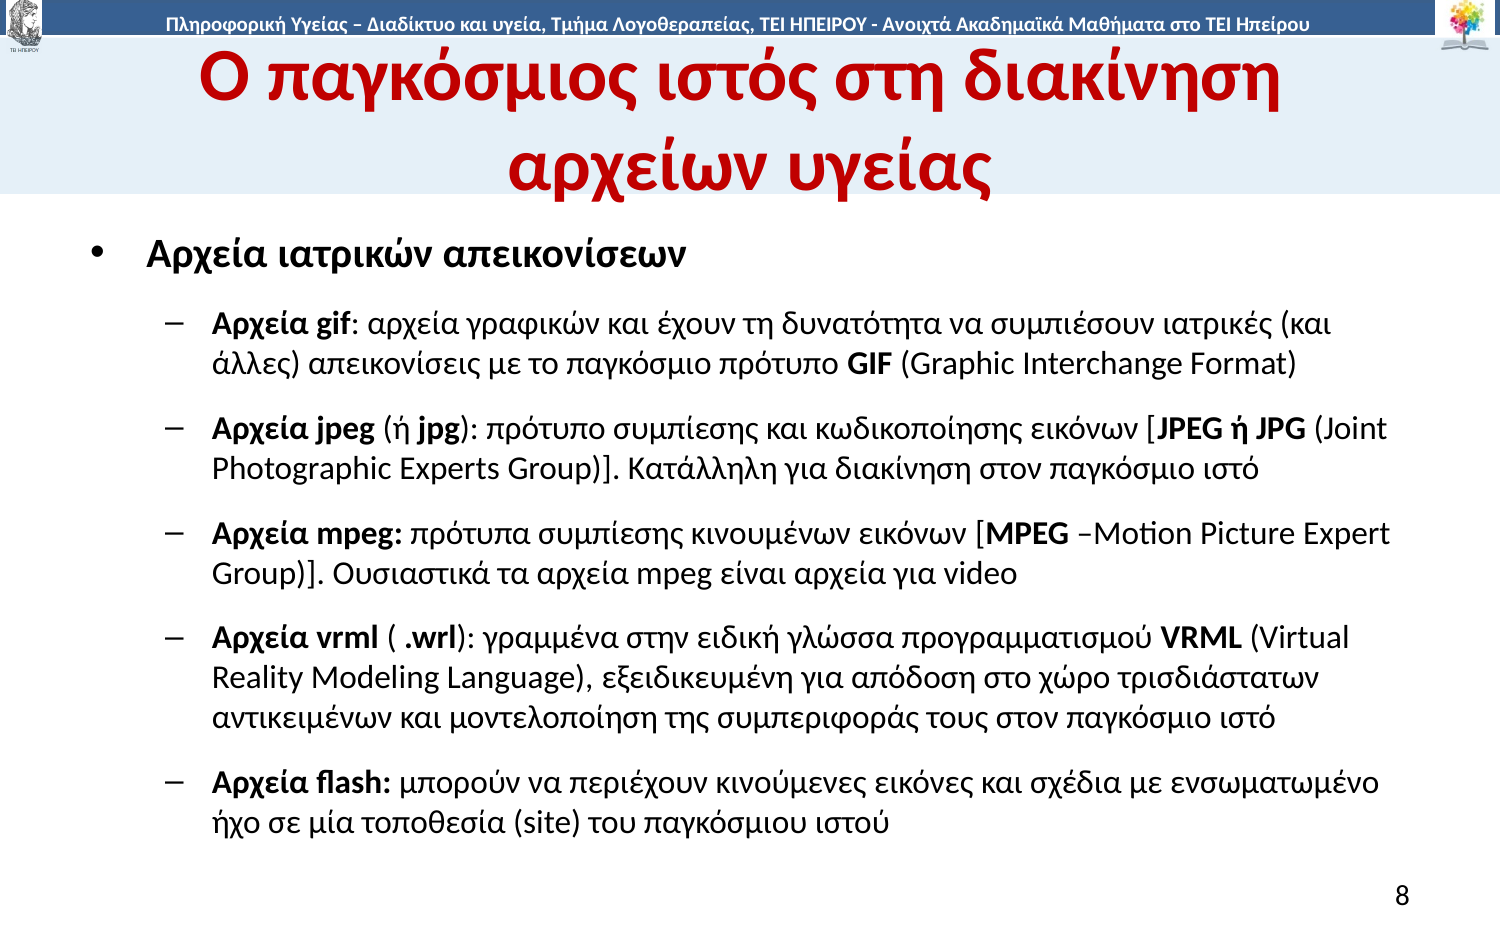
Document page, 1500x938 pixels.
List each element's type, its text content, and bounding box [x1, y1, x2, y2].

picture [6, 0, 42, 37]
slide_number 8 [1074, 868, 1425, 919]
picture [1435, 0, 1495, 37]
title Ο παγκόσμιος ιστός στη διακίνηση αρχείων υγείας [0, 37, 1500, 194]
list Αρχεία ιατρικών απεικονίσεων Αρχεία gif: αρχεία γραφικών και έχουν τη δυνατότητα να συμπιέσουν ιατρικές (και άλλες) απεικονίσεις με το παγκόσμιο πρότυπο GIF (Graphic Interchange Format) Αρχεία jpeg (ή jpg): πρότυπο συμπίεσης και κωδικοποίησης εικόνων [JPEG ή JPG (Joint Photographic Experts Group)]. Κατάλληλη για διακίνηση στον παγκόσμιο ιστό Αρχεία mpeg: πρότυπα συμπίεσης κινουμένων εικόνων [MPEG –Motion Picture Expert Group)]. Ουσιαστικά τα αρχεία mpeg είναι αρχεία για video Αρχεία vrml ( .wrl): γραμμένα στην ειδική γλώσσα προγραμματισμού VRML (Virtual Reality Modeling Language), εξειδικευμένη για απόδοση στο χώρο τρισδιάστατων αντικειμένων και μοντελοποίηση της συμπεριφοράς τους στον παγκόσμιο ιστό Αρχεία flash: μπορούν να περιέχουν κινούμενες εικόνες και σχέδια με ενσωματωμένο ήχο σε μία τοποθεσία (site) του παγκόσμιου ιστού [75, 218, 1412, 838]
